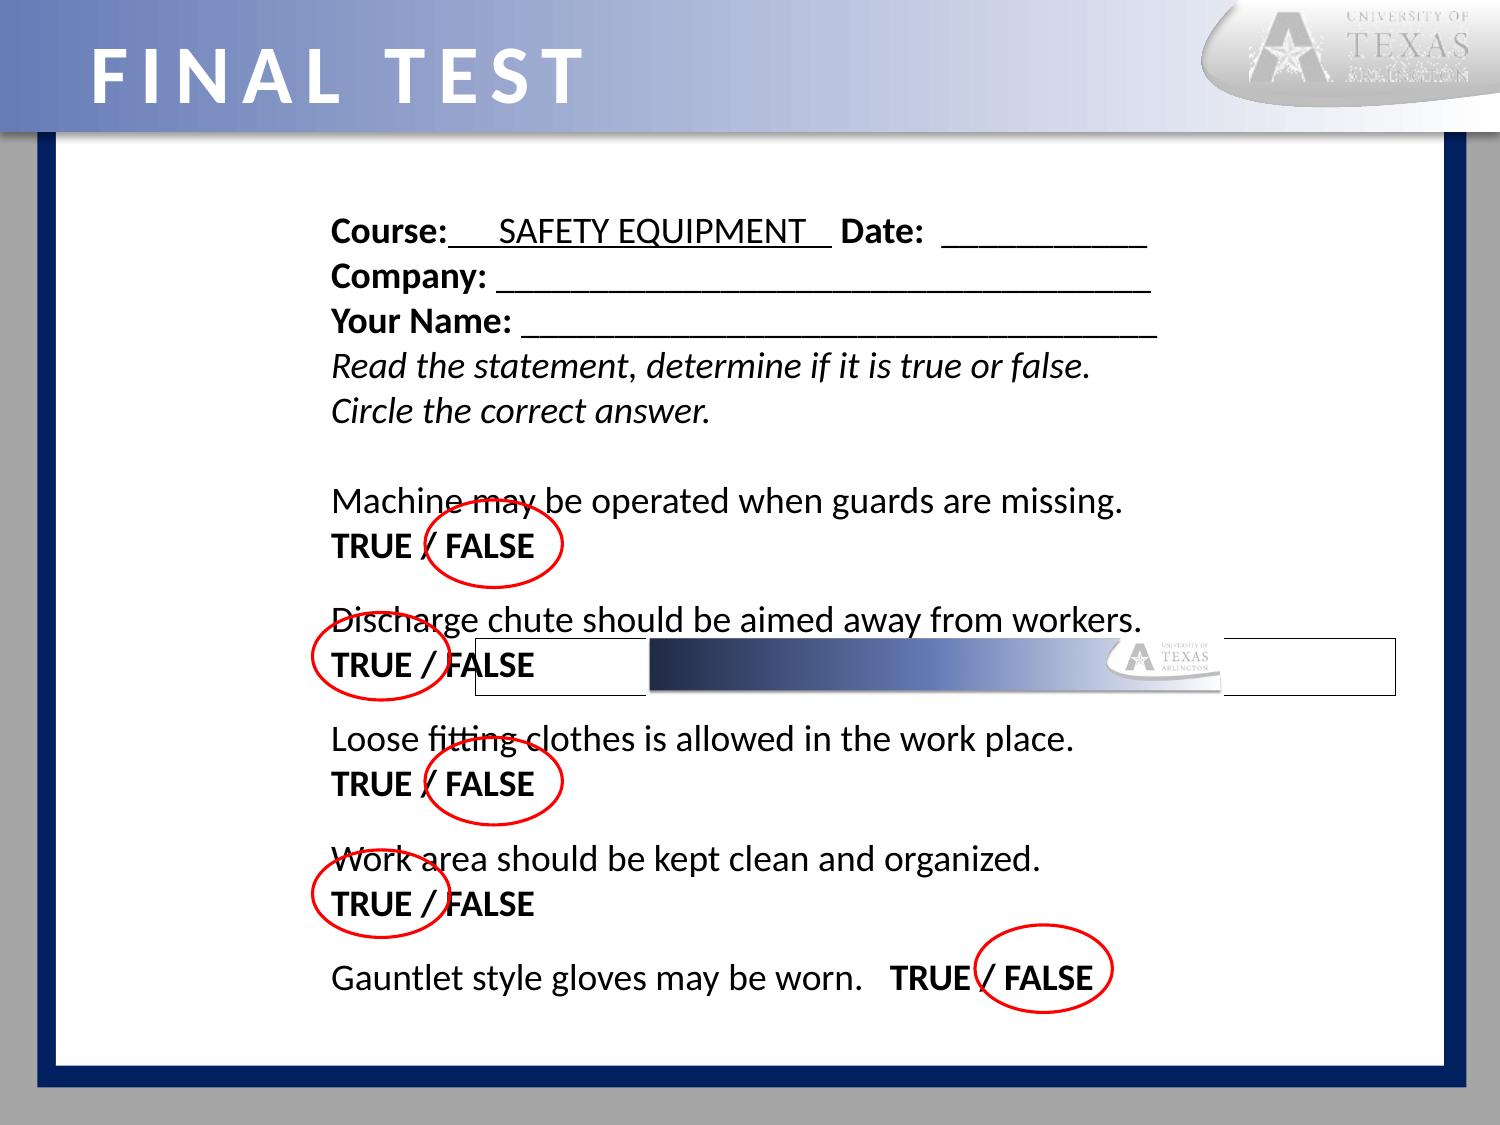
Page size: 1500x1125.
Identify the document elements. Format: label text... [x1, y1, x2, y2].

text_box [423, 736, 564, 826]
text_box [311, 848, 451, 939]
text_box [973, 923, 1114, 1014]
text_box [423, 498, 564, 589]
title Final Test [43, 14, 1338, 138]
text_box [311, 611, 451, 702]
text_box Course: SAFETY EQUIPMENT Date: ___________ Company: ___________________________________ Your Name: __________________________________ Read the statement, determine if it is true or false. Circle the correct answer. Machine may be operated when guards are missing. TRUE / FALSE Discharge chute should be aimed away from workers. TRUE / FALSE Loose fitting clothes is allowed in the work place. TRUE / FALSE Work area should be kept clean and organized. TRUE / FALSE Gauntlet style gloves may be worn. TRUE / FALSE [324, 199, 1175, 774]
